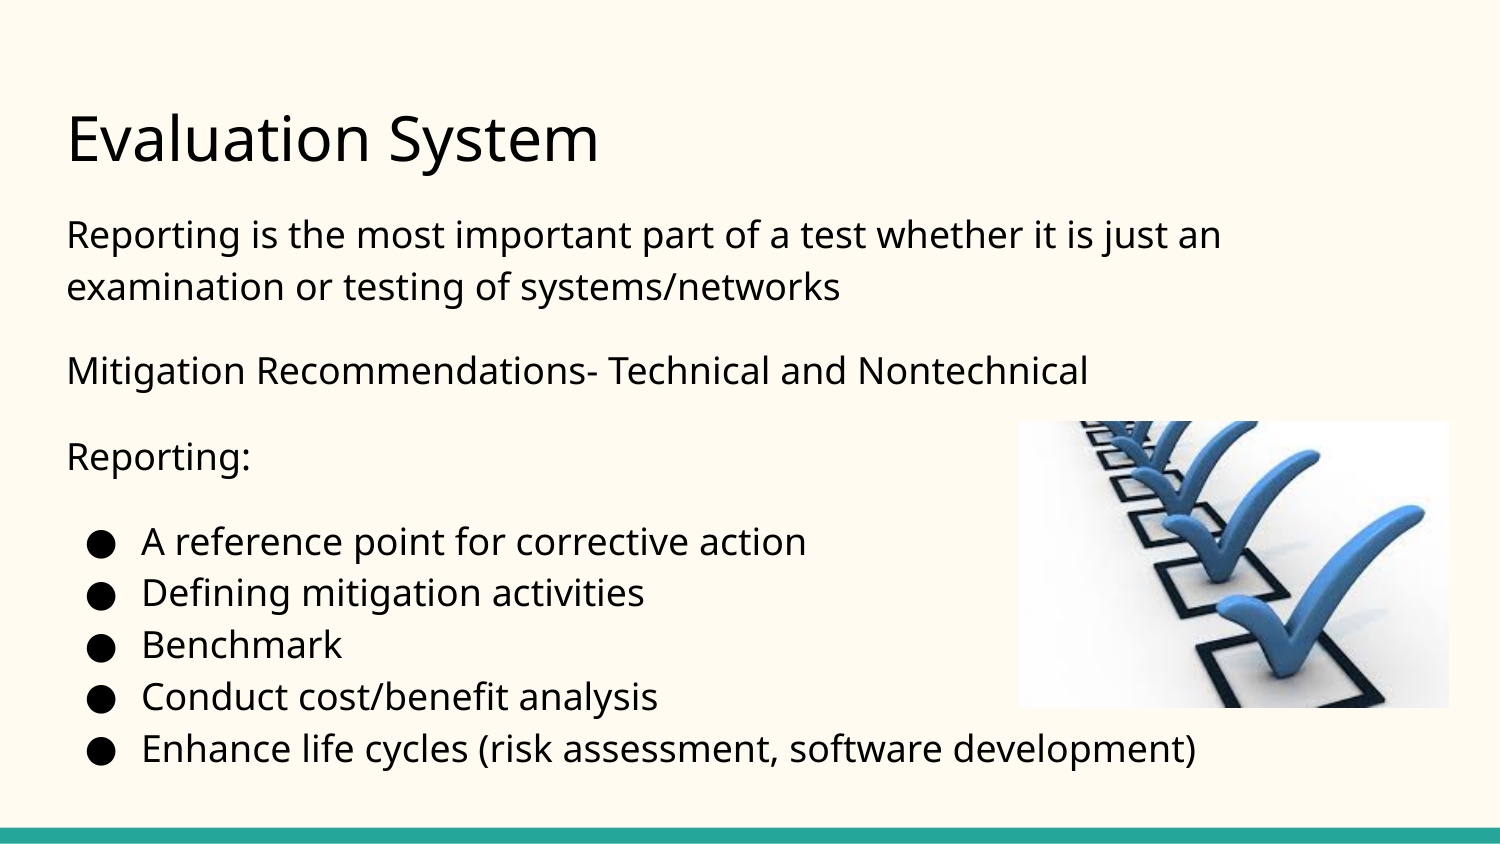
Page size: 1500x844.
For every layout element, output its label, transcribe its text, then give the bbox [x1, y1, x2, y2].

picture [1018, 421, 1450, 708]
title Evaluation System [51, 72, 1449, 174]
list Reporting is the most important part of a test whether it is just an examination or testing of systems/networks Mitigation Recommendations- Technical and Nontechnical Reporting: A reference point for corrective action Defining mitigation activities Benchmark Conduct cost/benefit analysis Enhance life cycles (risk assessment, software development) [51, 189, 1449, 796]
